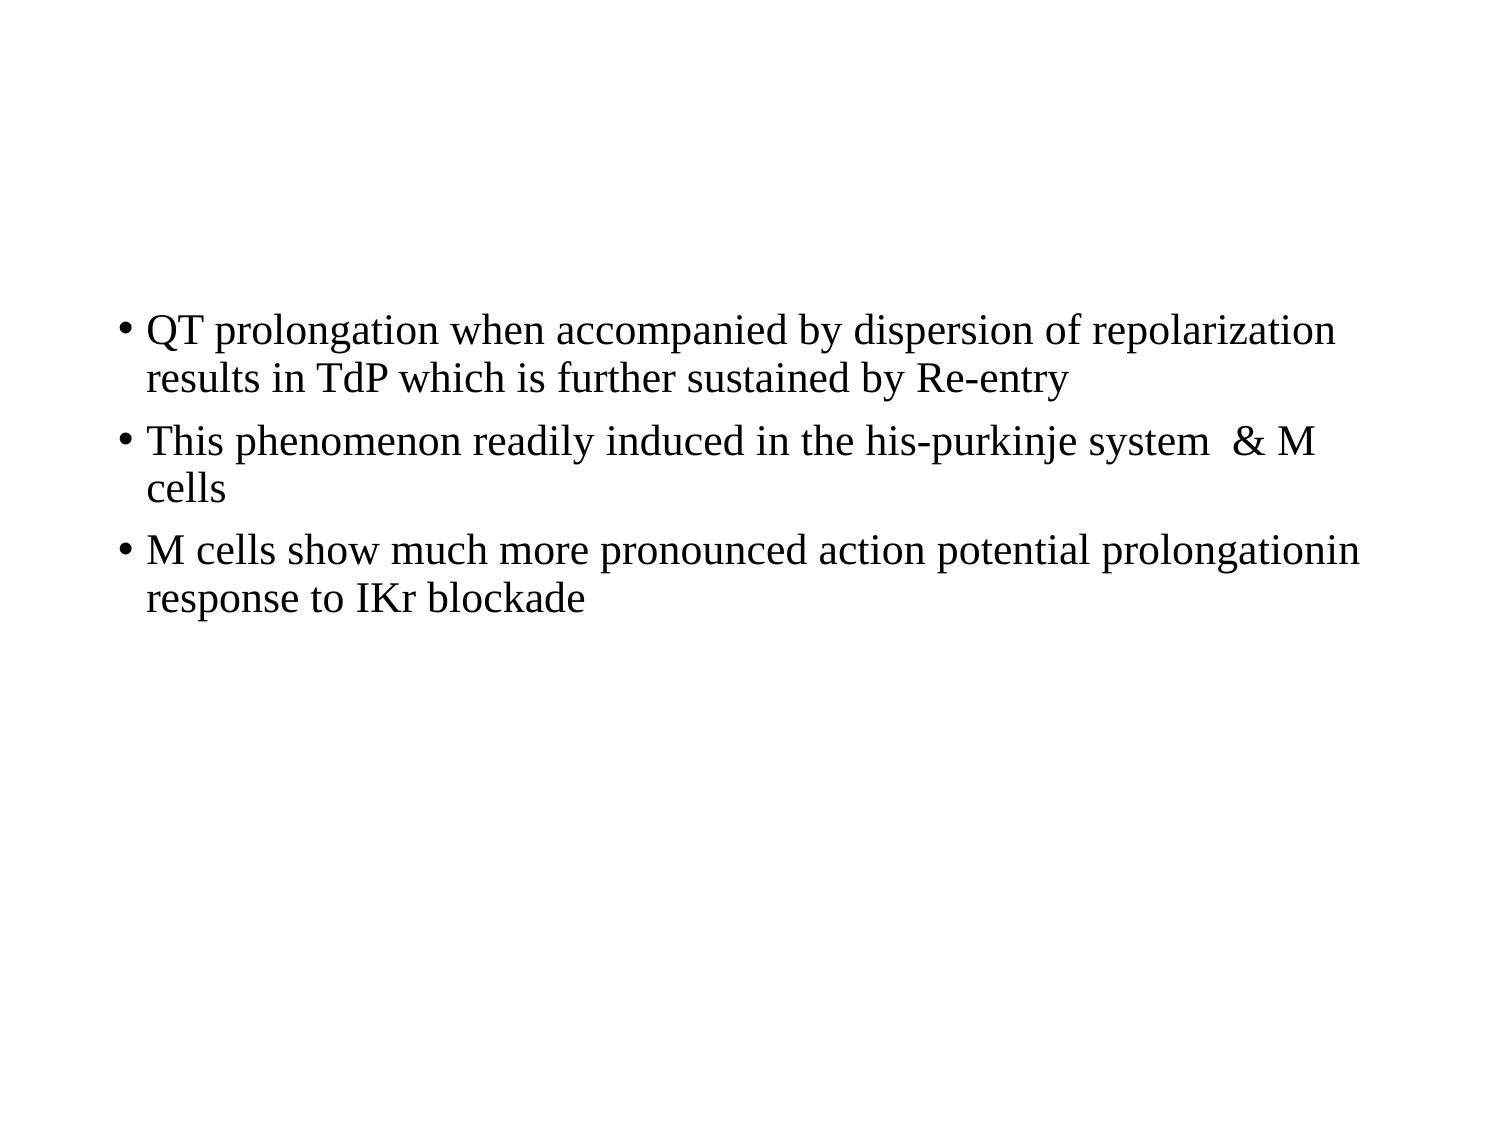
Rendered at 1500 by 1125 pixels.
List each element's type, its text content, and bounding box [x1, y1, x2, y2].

list QT prolongation when accompanied by dispersion of repolarization results in TdP which is further sustained by Re-entry This phenomenon readily induced in the his-purkinje system & M cells M cells show much more pronounced action potential prolongationin response to IKr blockade [103, 299, 1397, 1014]
